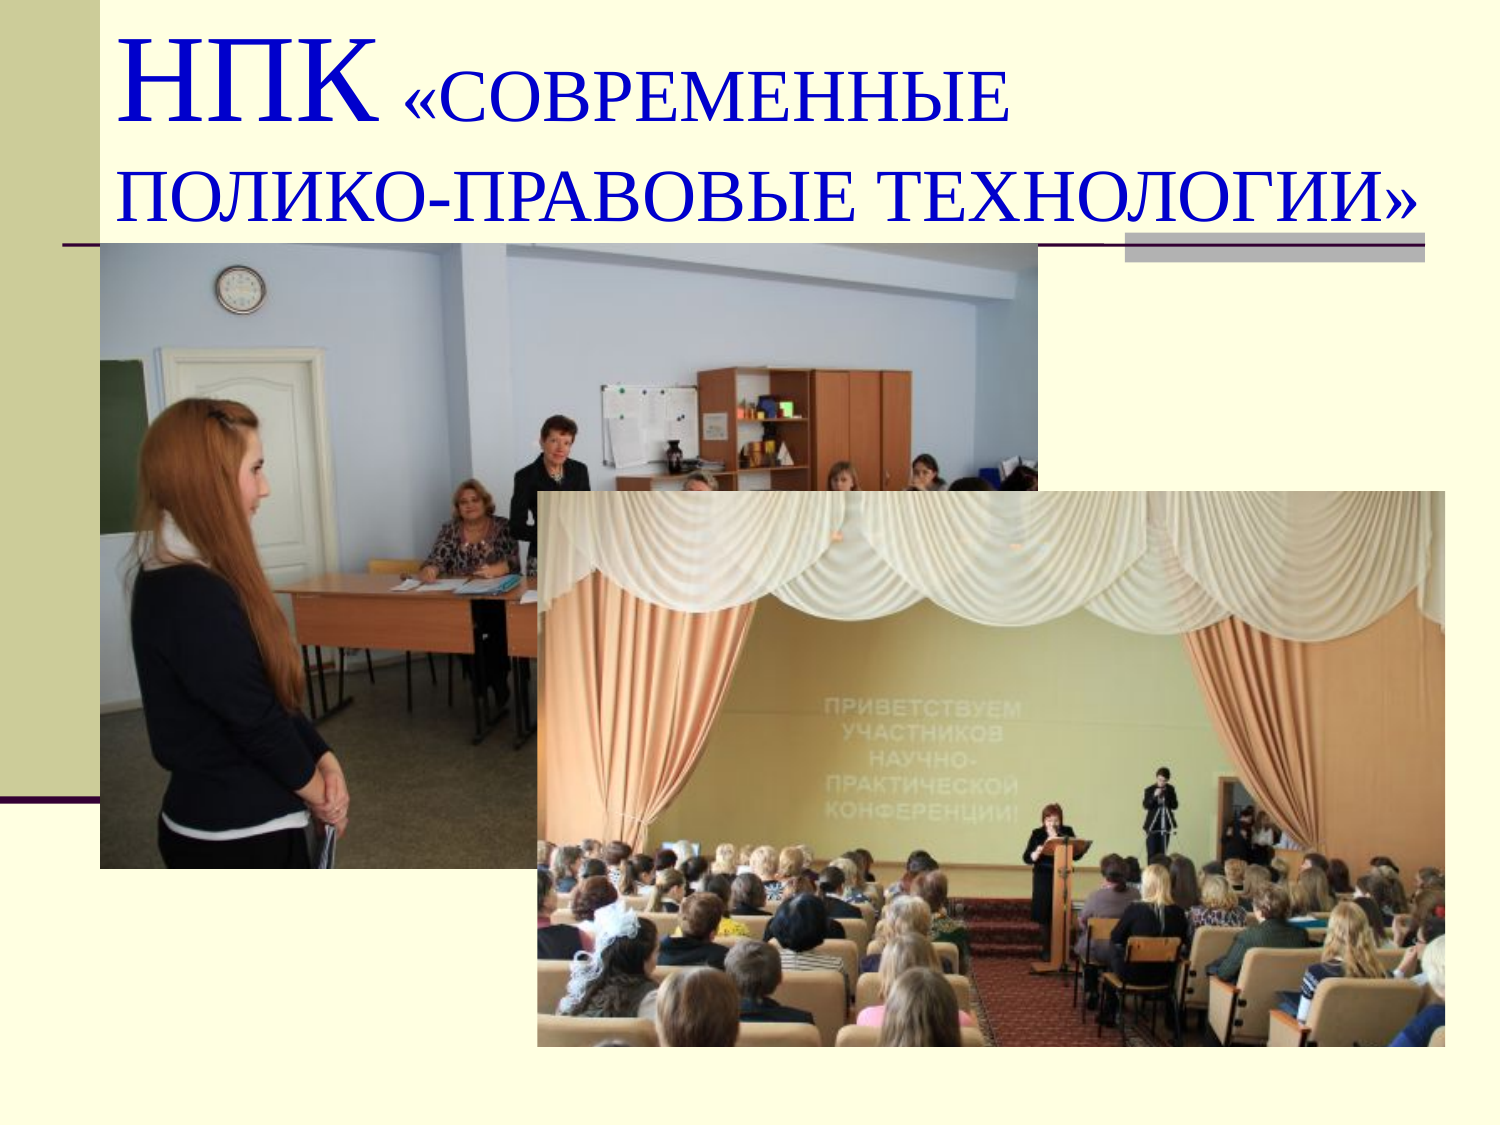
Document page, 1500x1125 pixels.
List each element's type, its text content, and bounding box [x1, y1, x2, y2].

picture [100, 243, 1039, 869]
title НПК «СОВРЕМЕННЫЕ ПОЛИКО-ПРАВОВЫЕ ТЕХНОЛОГИИ» [100, 0, 1500, 234]
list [537, 479, 1446, 1048]
